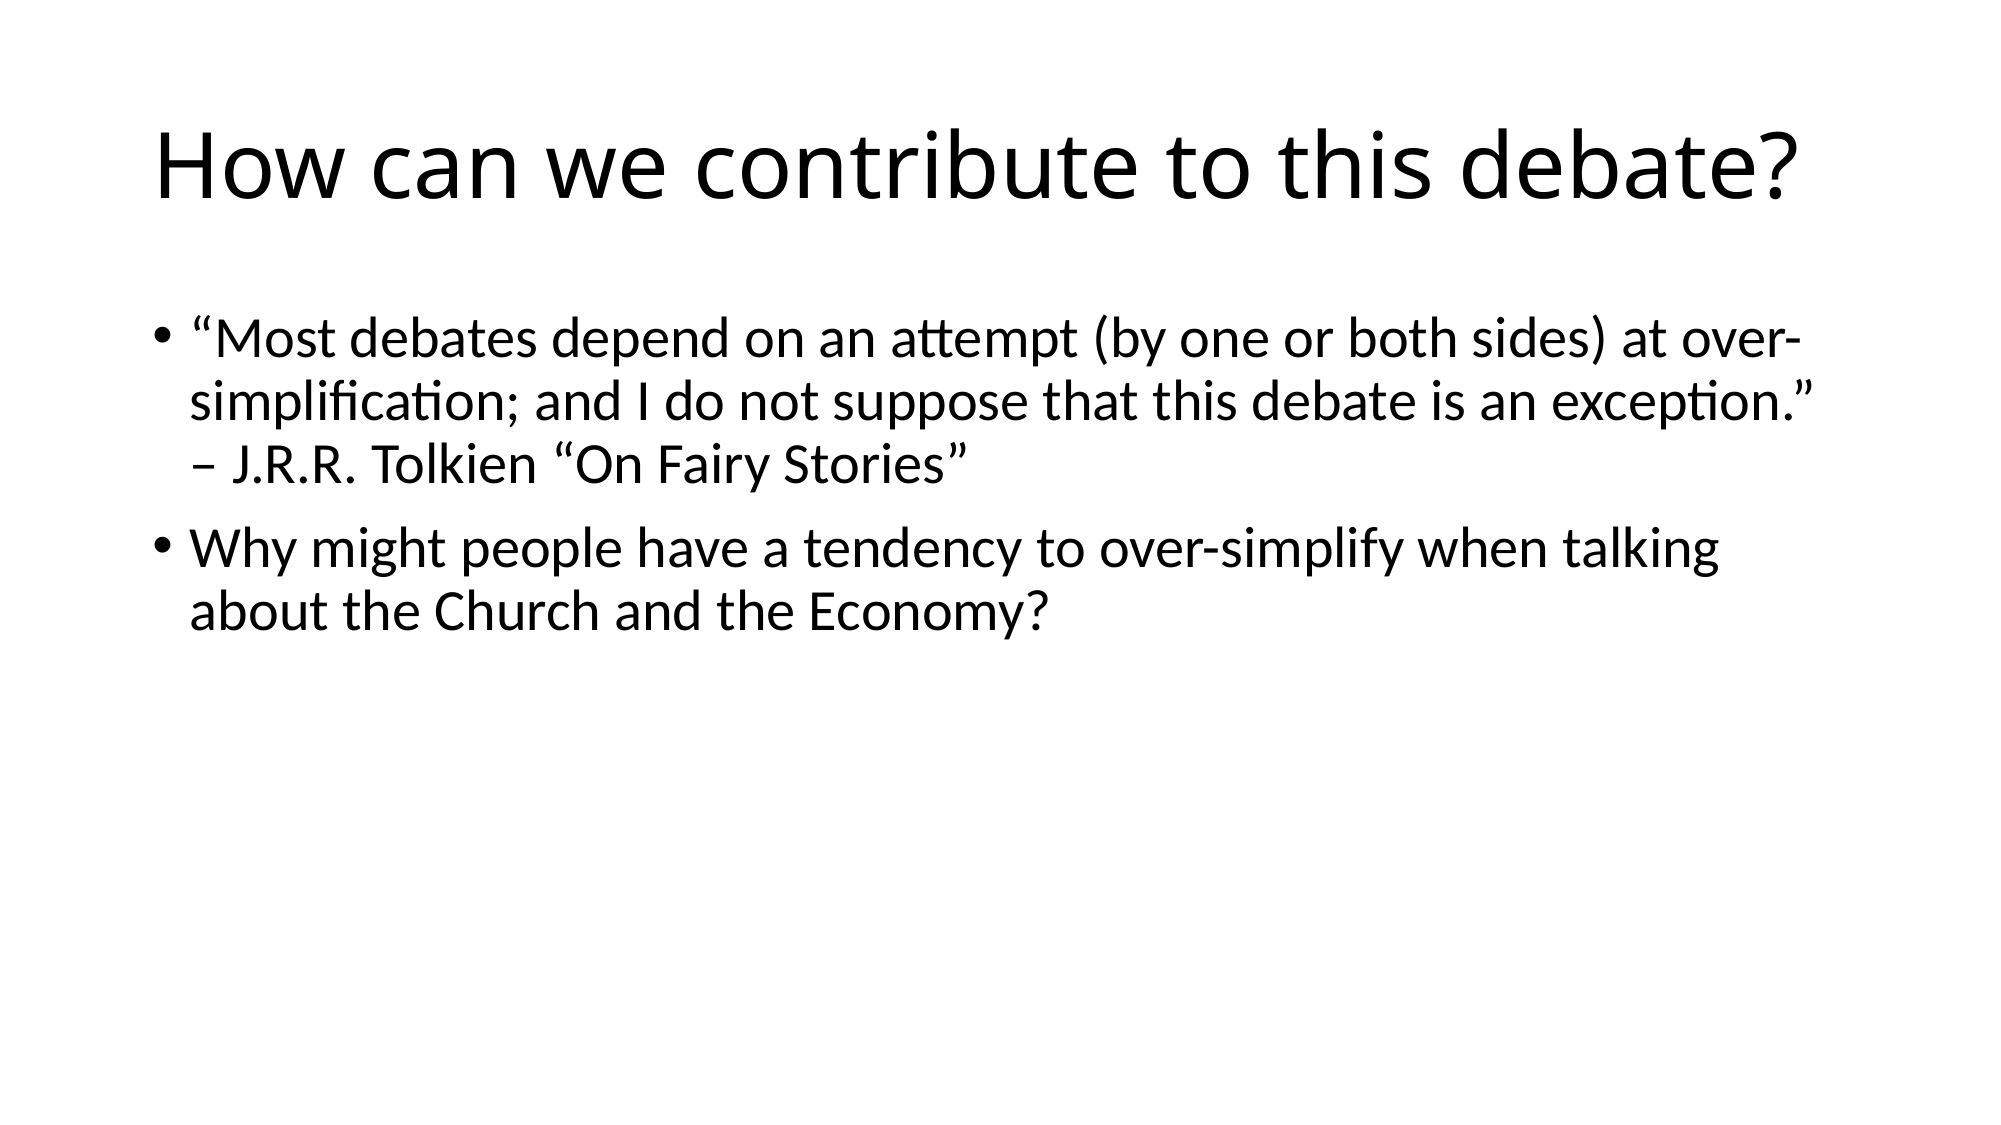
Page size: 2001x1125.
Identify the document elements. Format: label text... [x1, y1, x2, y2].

title How can we contribute to this debate? [137, 59, 1863, 278]
list “Most debates depend on an attempt (by one or both sides) at over-simplification; and I do not suppose that this debate is an exception.” – J.R.R. Tolkien “On Fairy Stories” Why might people have a tendency to over-simplify when talking about the Church and the Economy? [137, 299, 1863, 1014]
